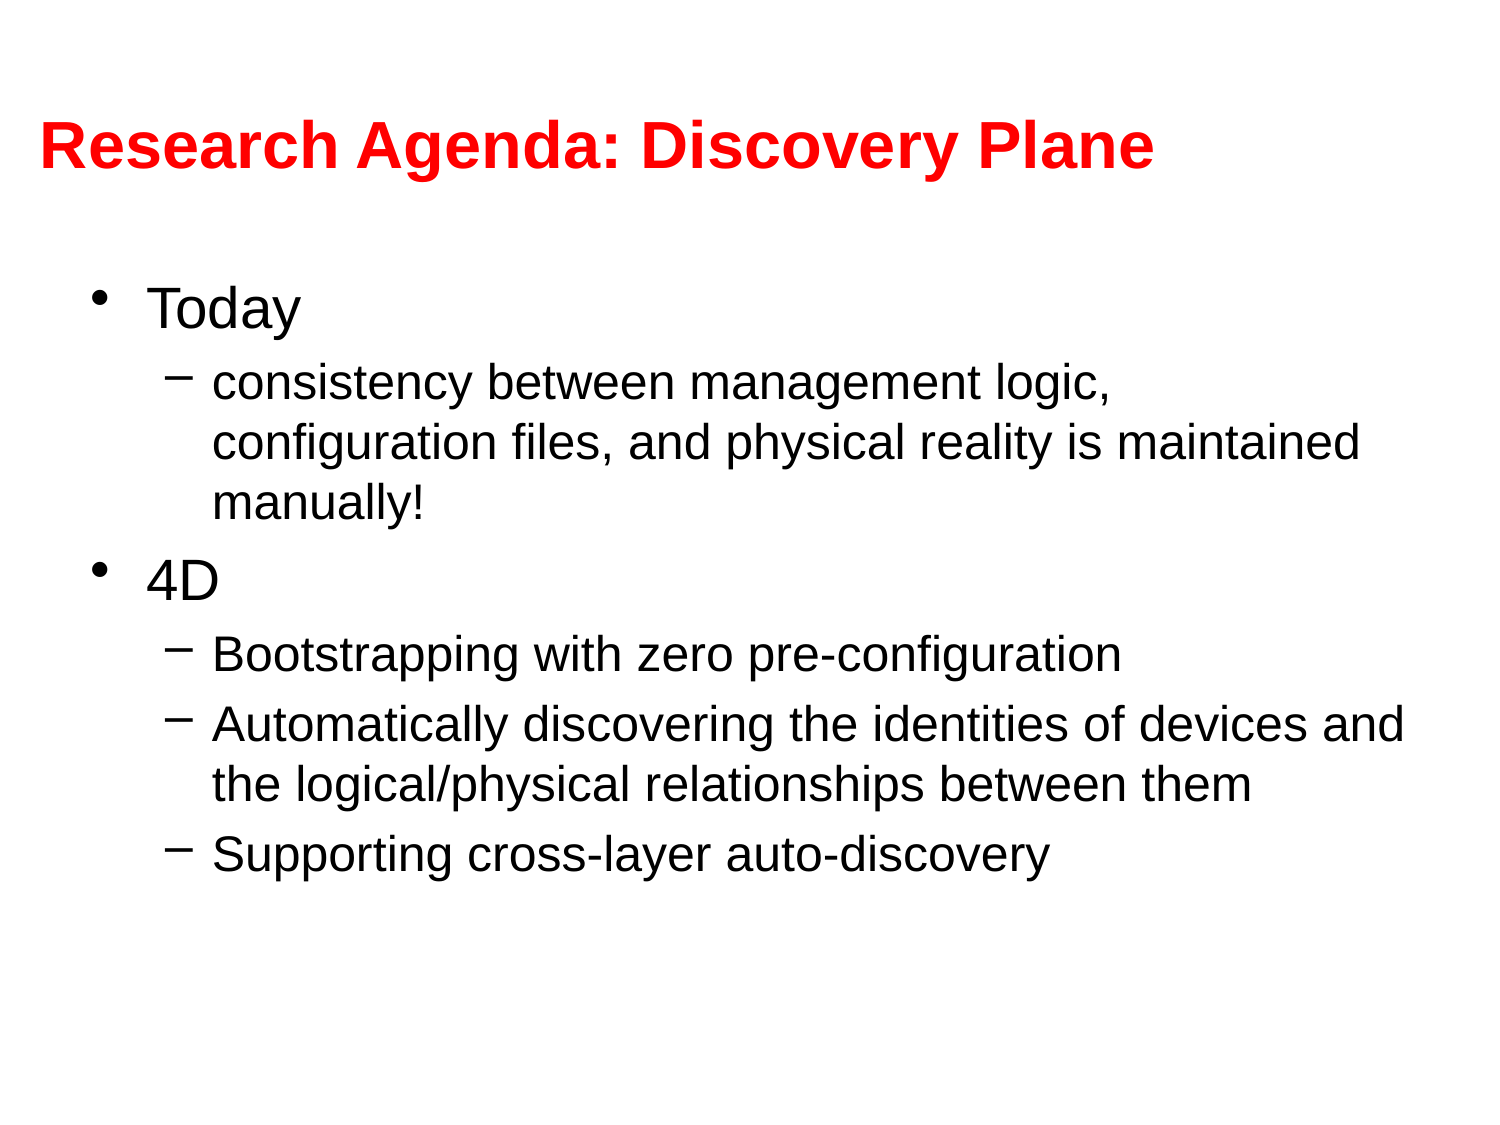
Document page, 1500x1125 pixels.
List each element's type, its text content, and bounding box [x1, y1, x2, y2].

list Today consistency between management logic, configuration files, and physical reality is maintained manually! 4D Bootstrapping with zero pre-configuration Automatically discovering the identities of devices and the logical/physical relationships between them Supporting cross-layer auto-discovery [74, 262, 1426, 1006]
title Research Agenda: Discovery Plane [24, 47, 1463, 236]
